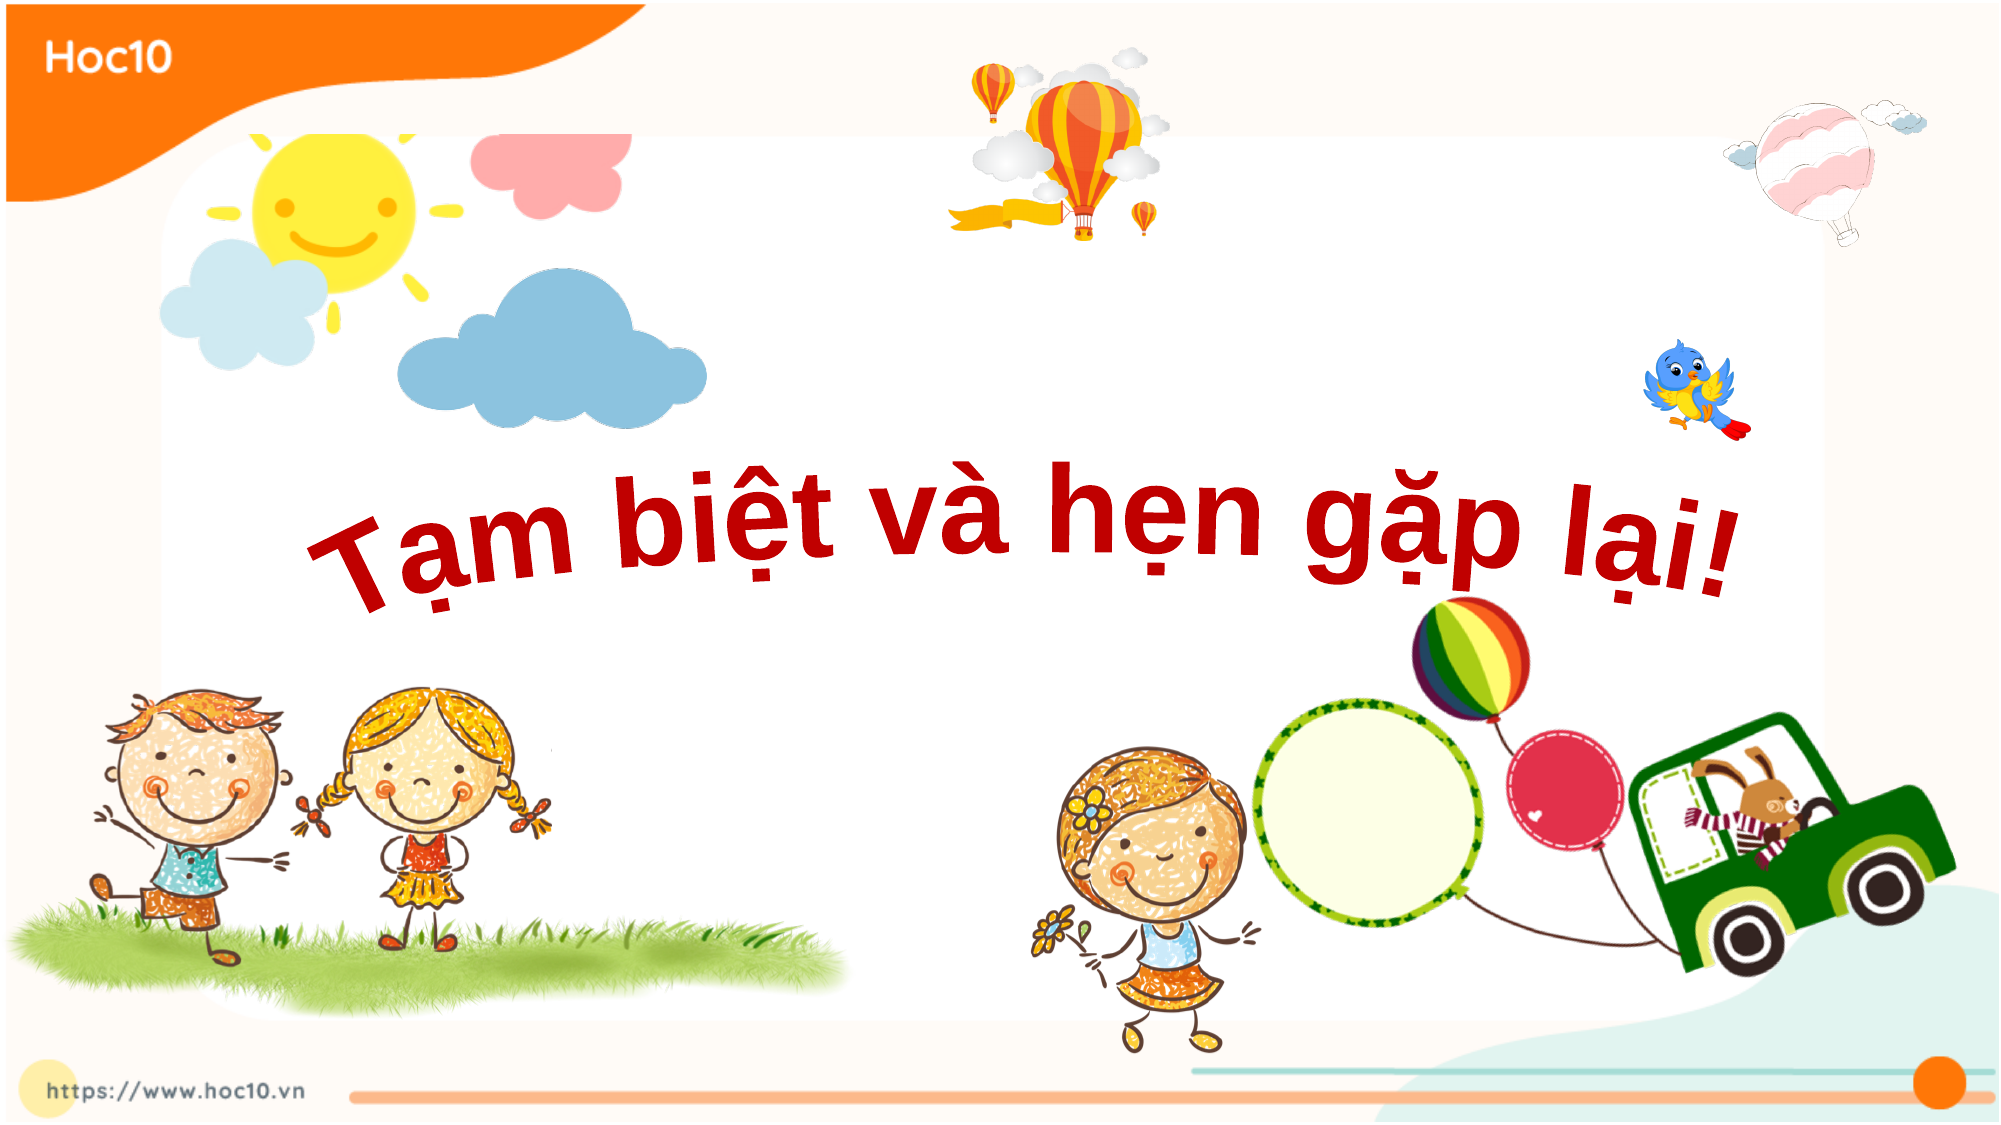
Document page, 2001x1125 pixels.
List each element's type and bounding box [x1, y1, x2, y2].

picture [0, 3, 1999, 1125]
text_box [111, 134, 707, 585]
